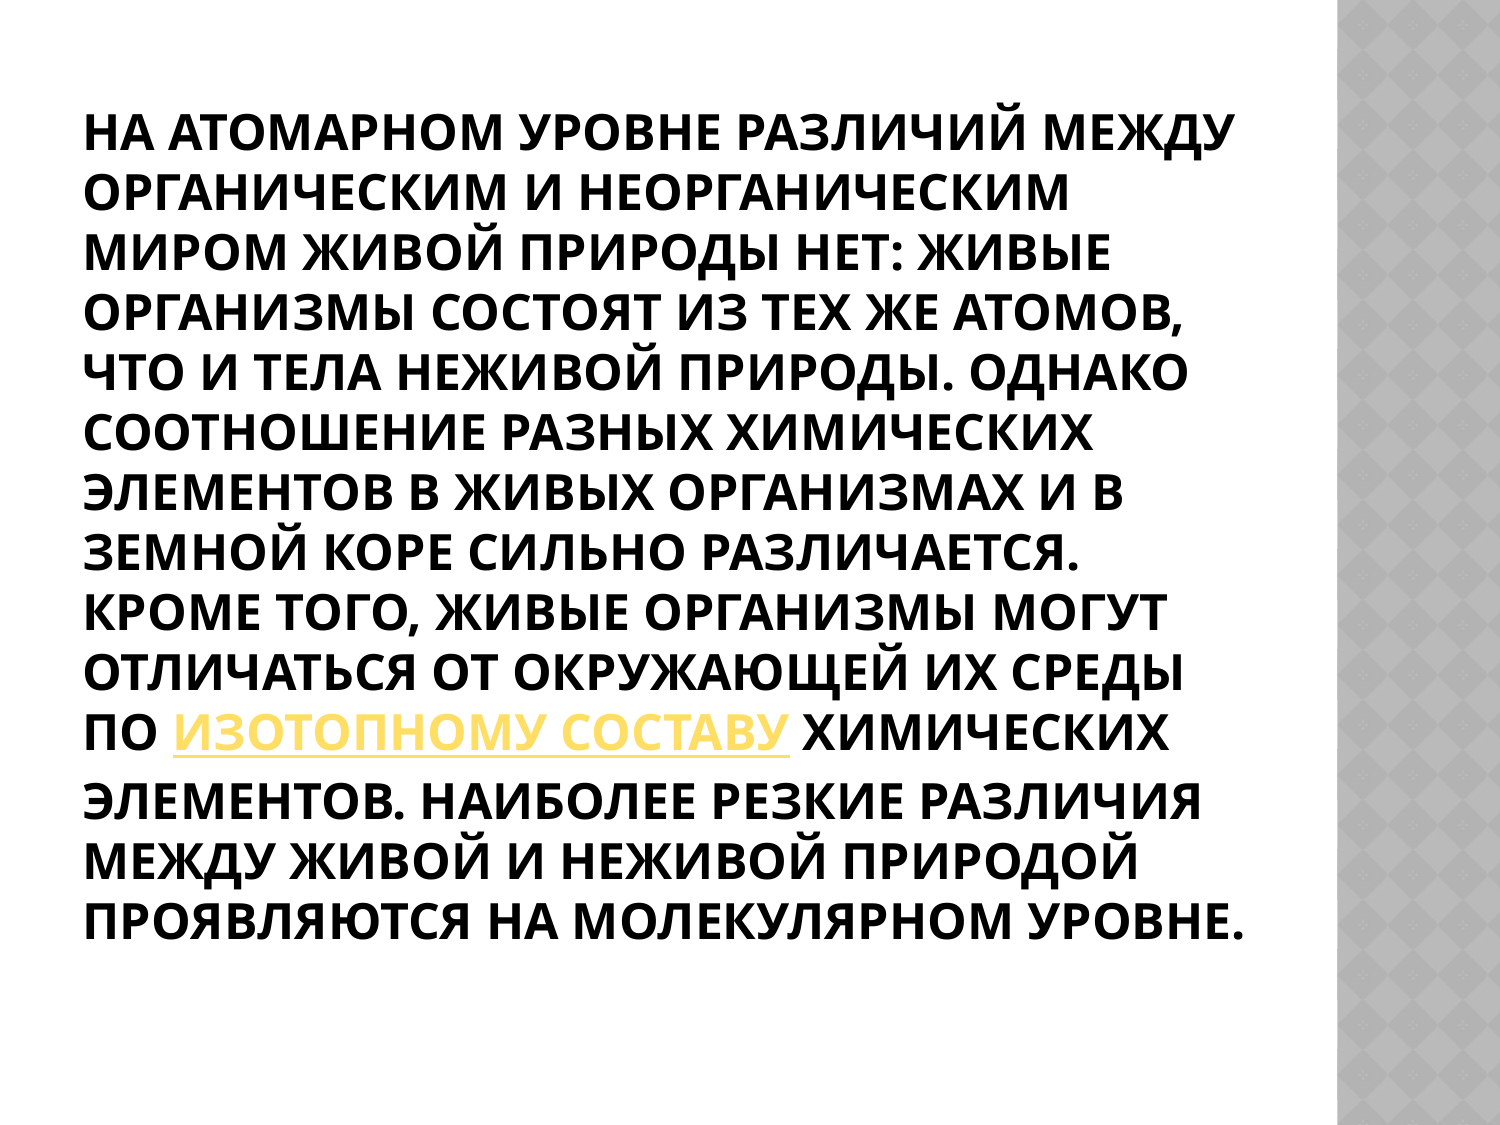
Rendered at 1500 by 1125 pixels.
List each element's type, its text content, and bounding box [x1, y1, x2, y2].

title На атомарном уровне различий между органическим и неорганическим миром живой природы нет: живые организмы состоят из тех же атомов, что и тела неживой природы. Однако соотношение разных химических элементов в живых организмах и в земной коре сильно различается. Кроме того, живые организмы могут отличаться от окружающей их среды по изотопному составу химических элементов. Наиболее резкие различия между живой и неживой природой проявляются на молекулярном уровне. [75, 52, 1263, 950]
